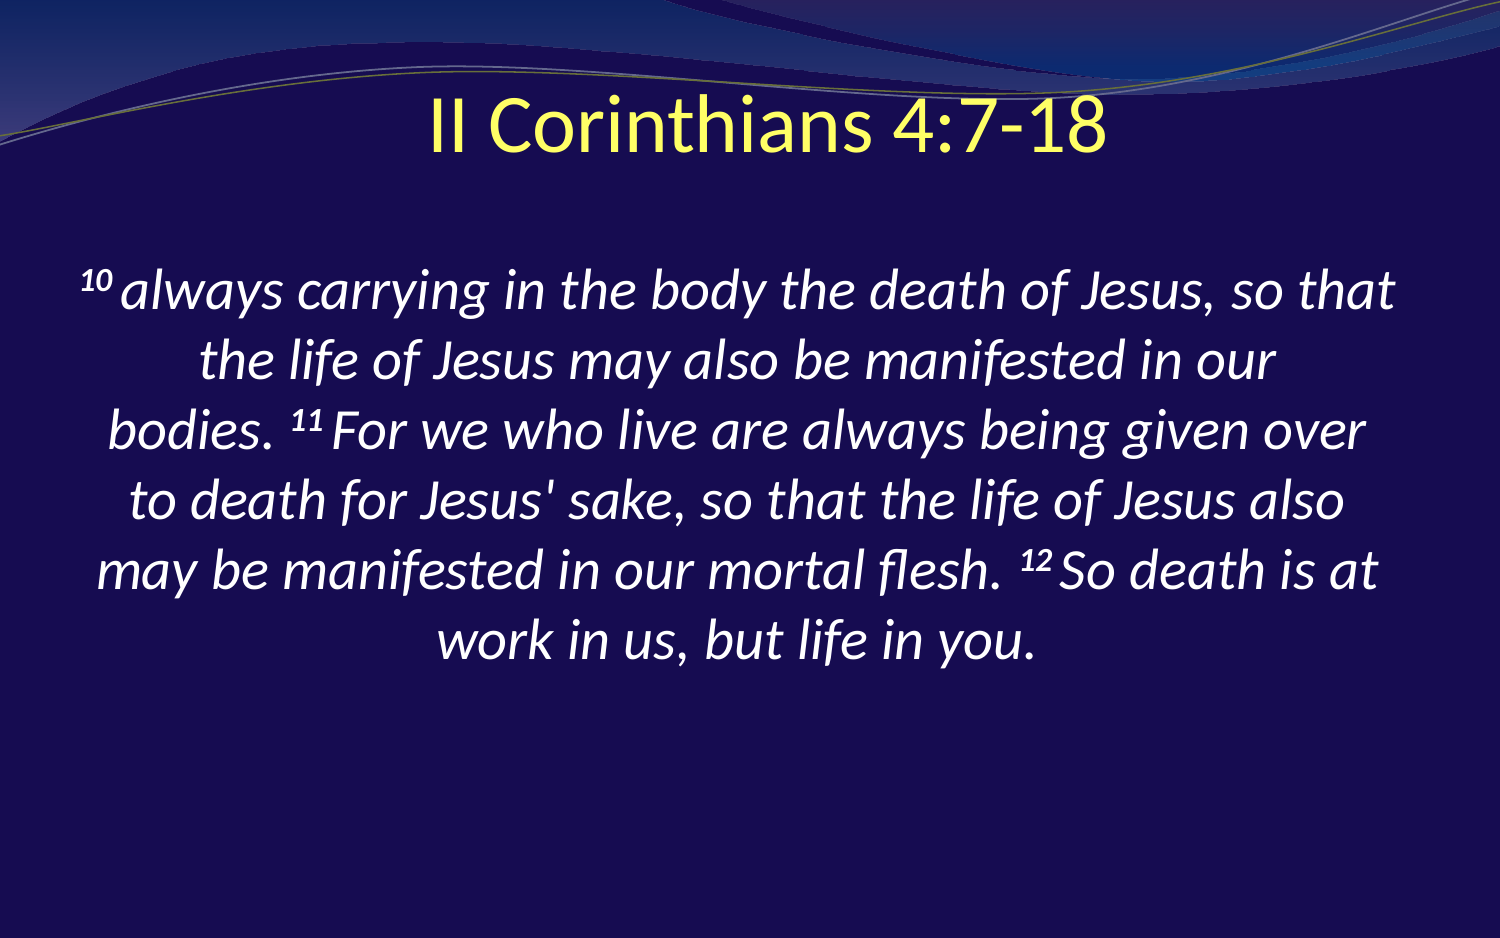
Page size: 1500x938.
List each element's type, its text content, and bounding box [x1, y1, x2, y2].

title II Corinthians 4:7-18 [137, 43, 1400, 169]
text_box 10 always carrying in the body the death of Jesus, so that the life of Jesus may also be manifested in our bodies. 11 For we who live are always being given over to death for Jesus' sake, so that the life of Jesus also may be manifested in our mortal flesh. 12 So death is at work in us, but life in you. [62, 243, 1413, 679]
